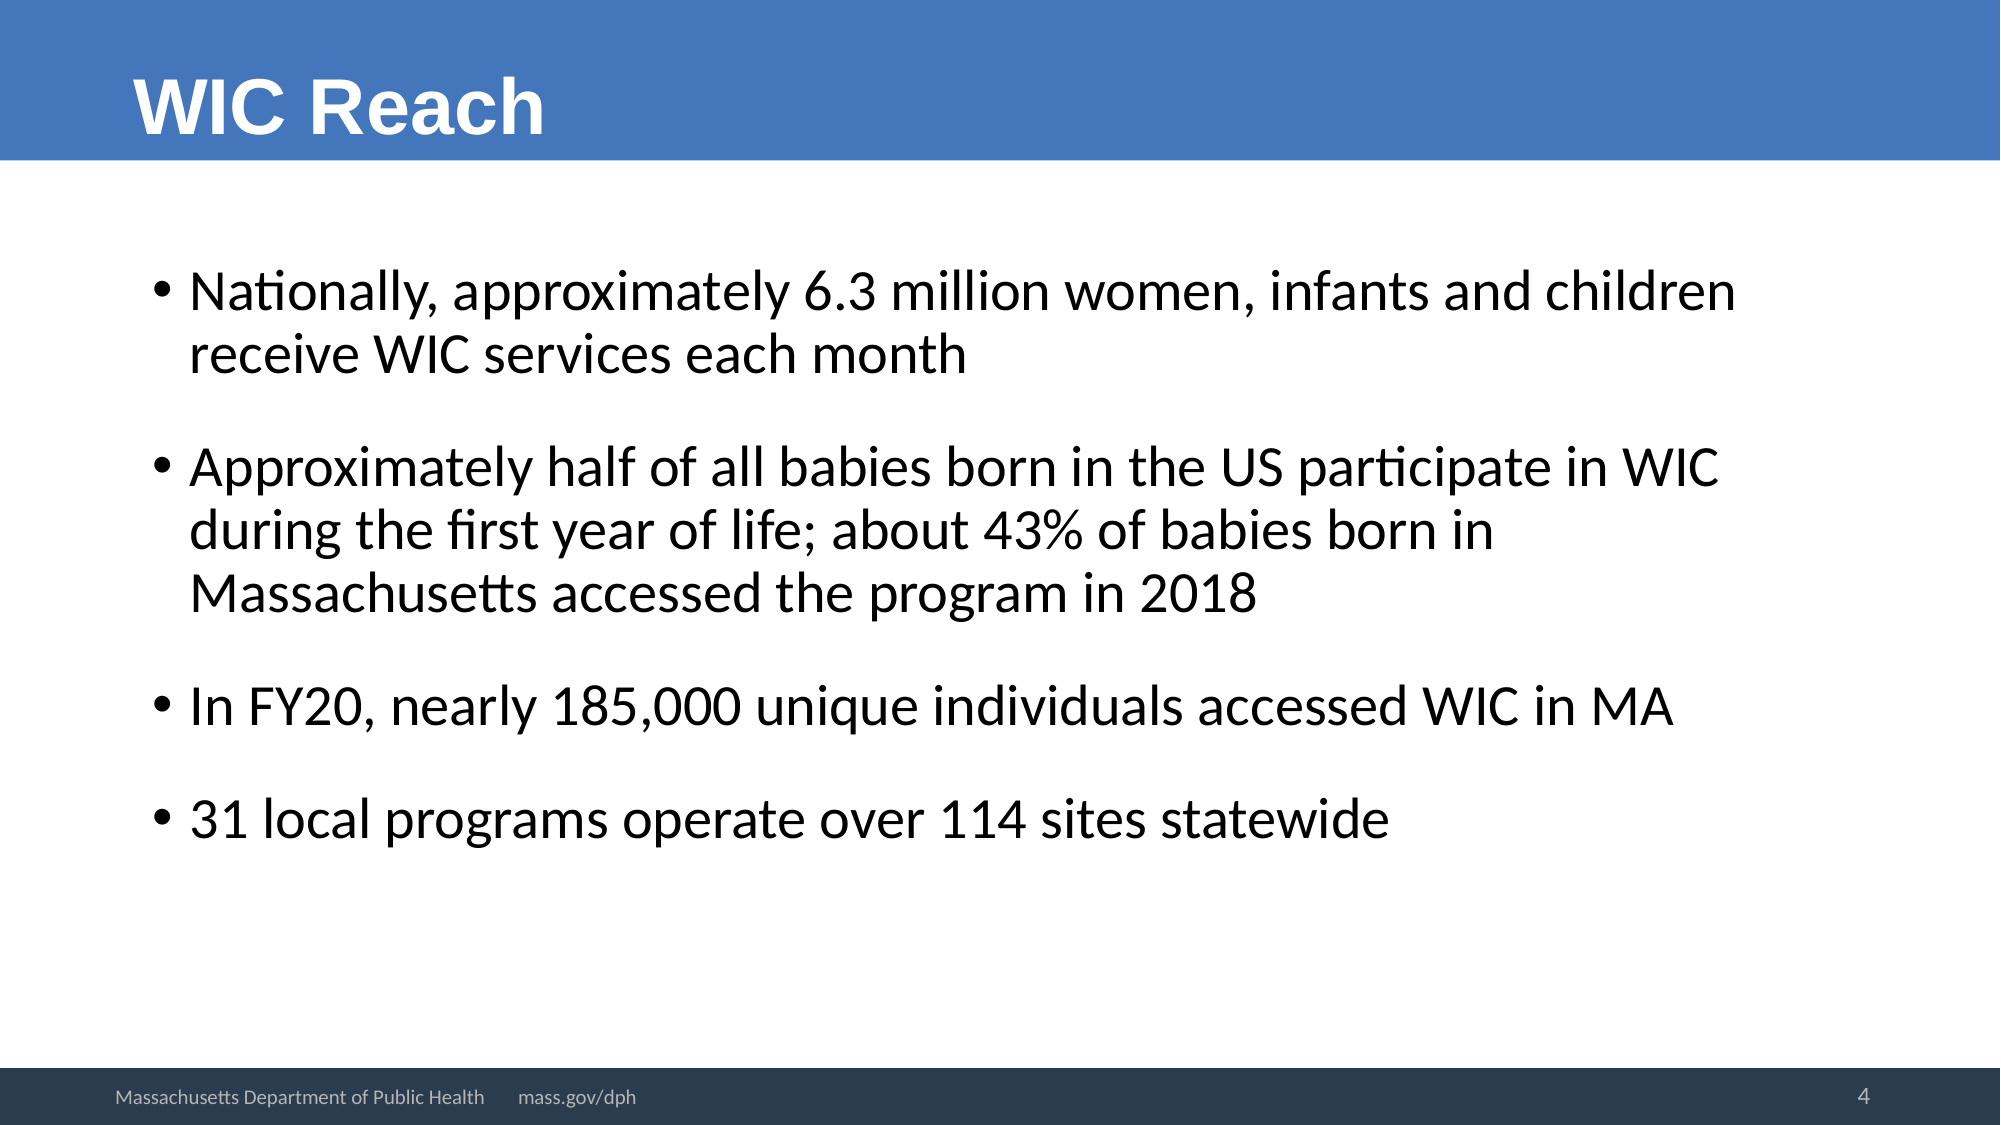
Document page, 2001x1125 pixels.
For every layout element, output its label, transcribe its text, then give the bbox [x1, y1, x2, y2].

text_box WIC Reach [118, 48, 1367, 158]
list Nationally, approximately 6.3 million women, infants and children receive WIC services each month Approximately half of all babies born in the US participate in WIC during the first year of life; about 43% of babies born in Massachusetts accessed the program in 2018 In FY20, nearly 185,000 unique individuals accessed WIC in MA 31 local programs operate over 114 sites statewide [137, 253, 1848, 959]
slide_number 4 [1436, 1065, 1886, 1125]
footer Massachusetts Department of Public Health mass.gov/dph [100, 1068, 727, 1124]
